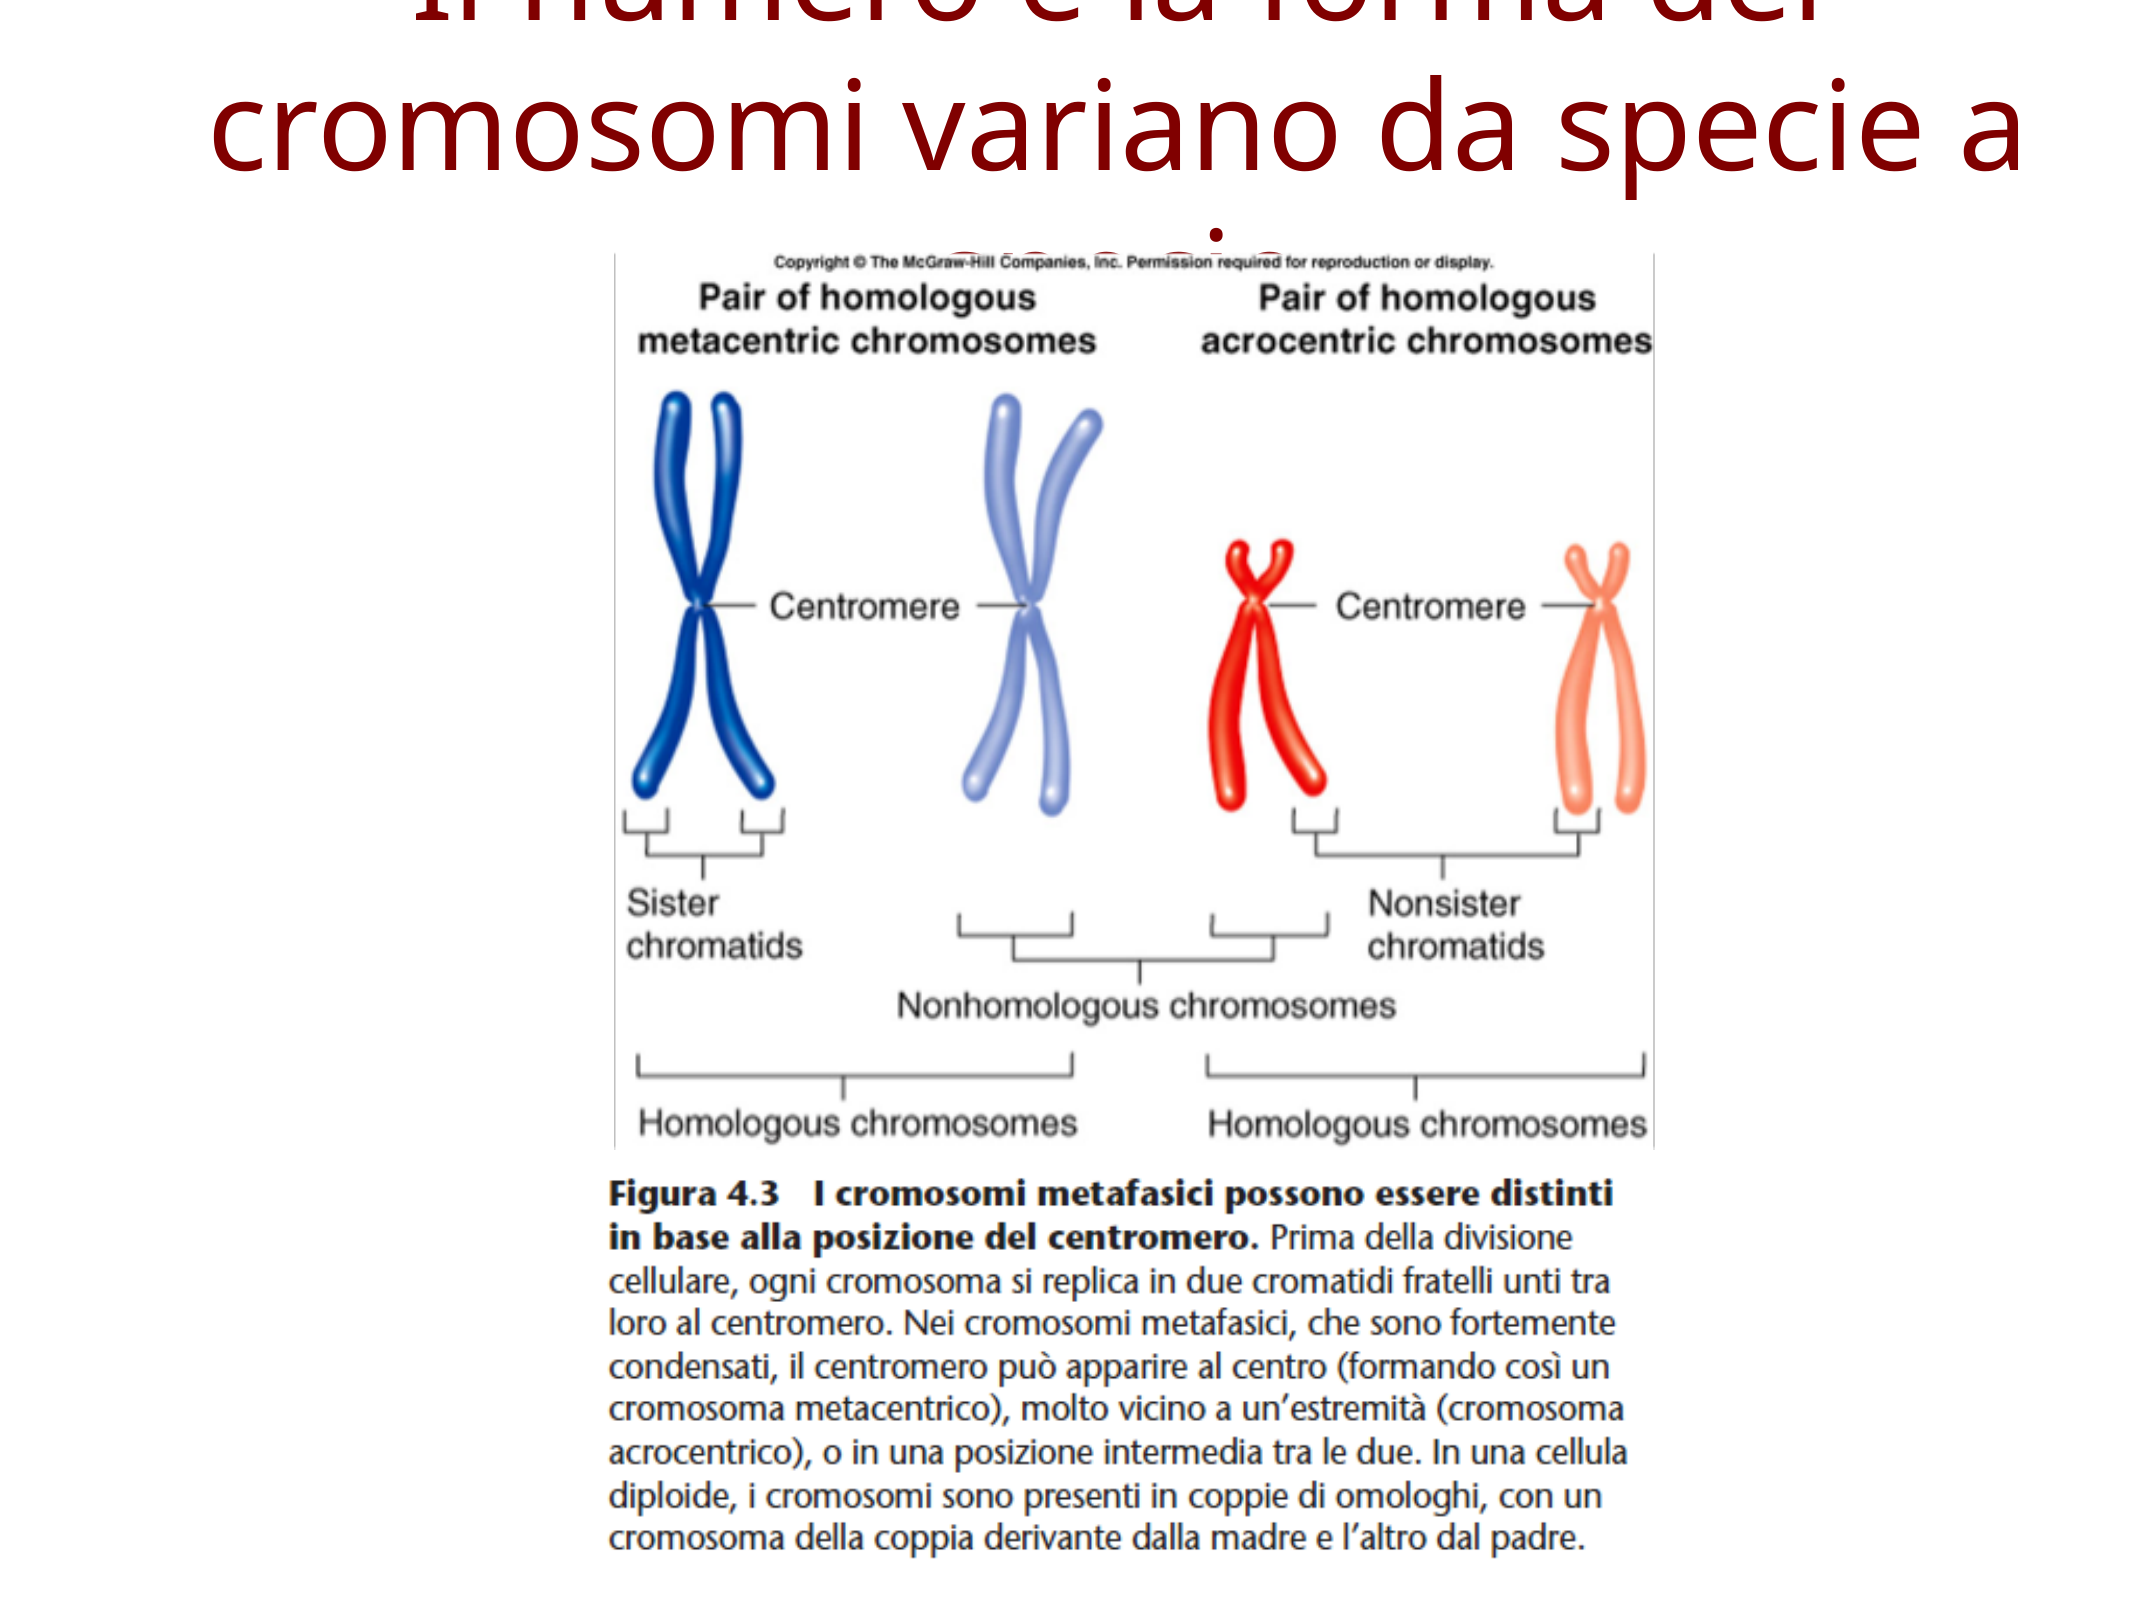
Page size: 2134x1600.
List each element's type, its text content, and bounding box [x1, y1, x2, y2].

text_box Il numero e la forma dei cromosomi variano da specie a specie [122, 0, 2115, 355]
picture [576, 243, 1661, 1599]
